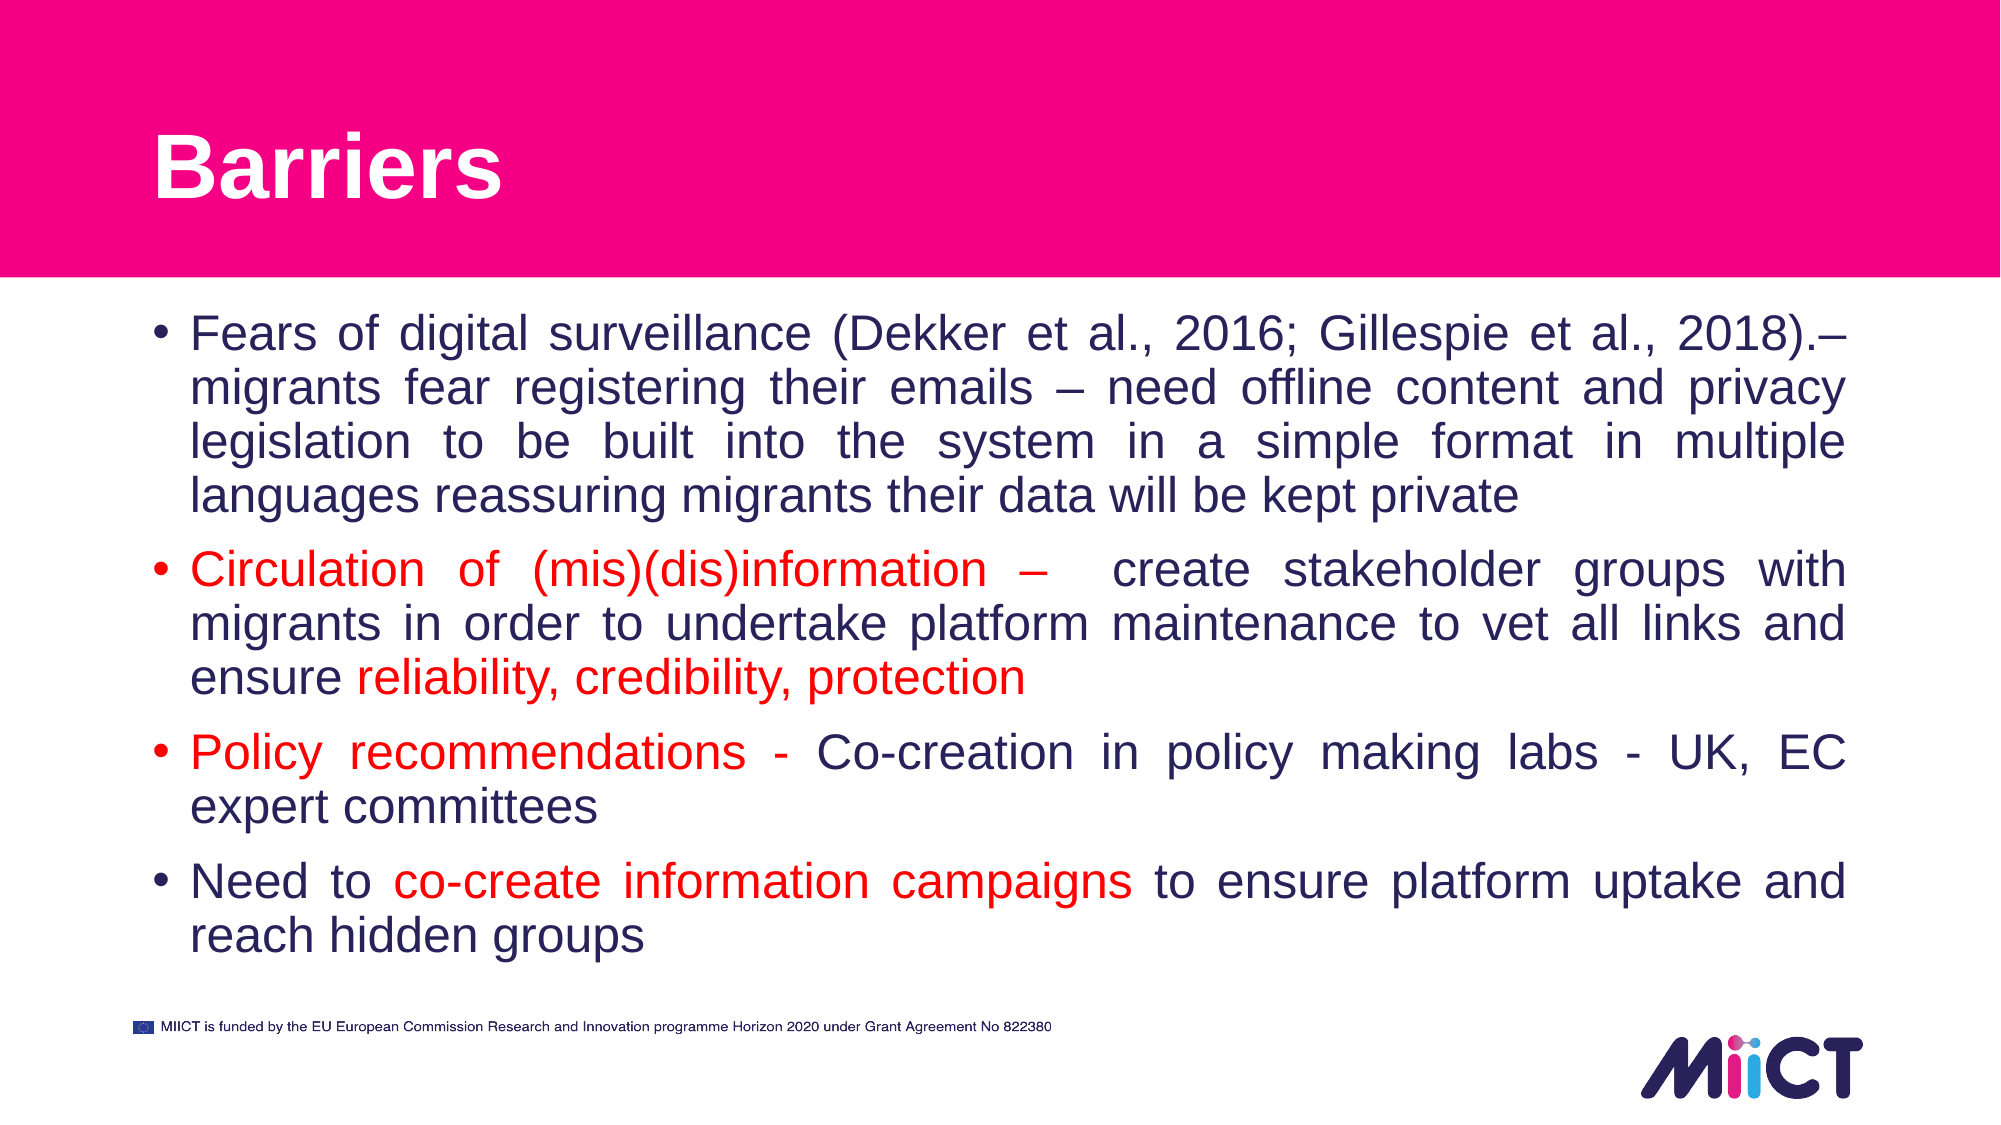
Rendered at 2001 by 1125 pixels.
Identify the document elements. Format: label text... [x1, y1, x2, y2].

picture [133, 1021, 1051, 1034]
picture [1641, 1035, 1863, 1099]
list Fears of digital surveillance (Dekker et al., 2016; Gillespie et al., 2018).– migrants fear registering their emails – need offline content and privacy legislation to be built into the system in a simple format in multiple languages reassuring migrants their data will be kept private Circulation of (mis)(dis)information – create stakeholder groups with migrants in order to undertake platform maintenance to vet all links and ensure reliability, credibility, protection Policy recommendations - Co-creation in policy making labs - UK, EC expert committees Need to co-create information campaigns to ensure platform uptake and reach hidden groups [137, 299, 1863, 1014]
title Barriers [137, 59, 1863, 278]
